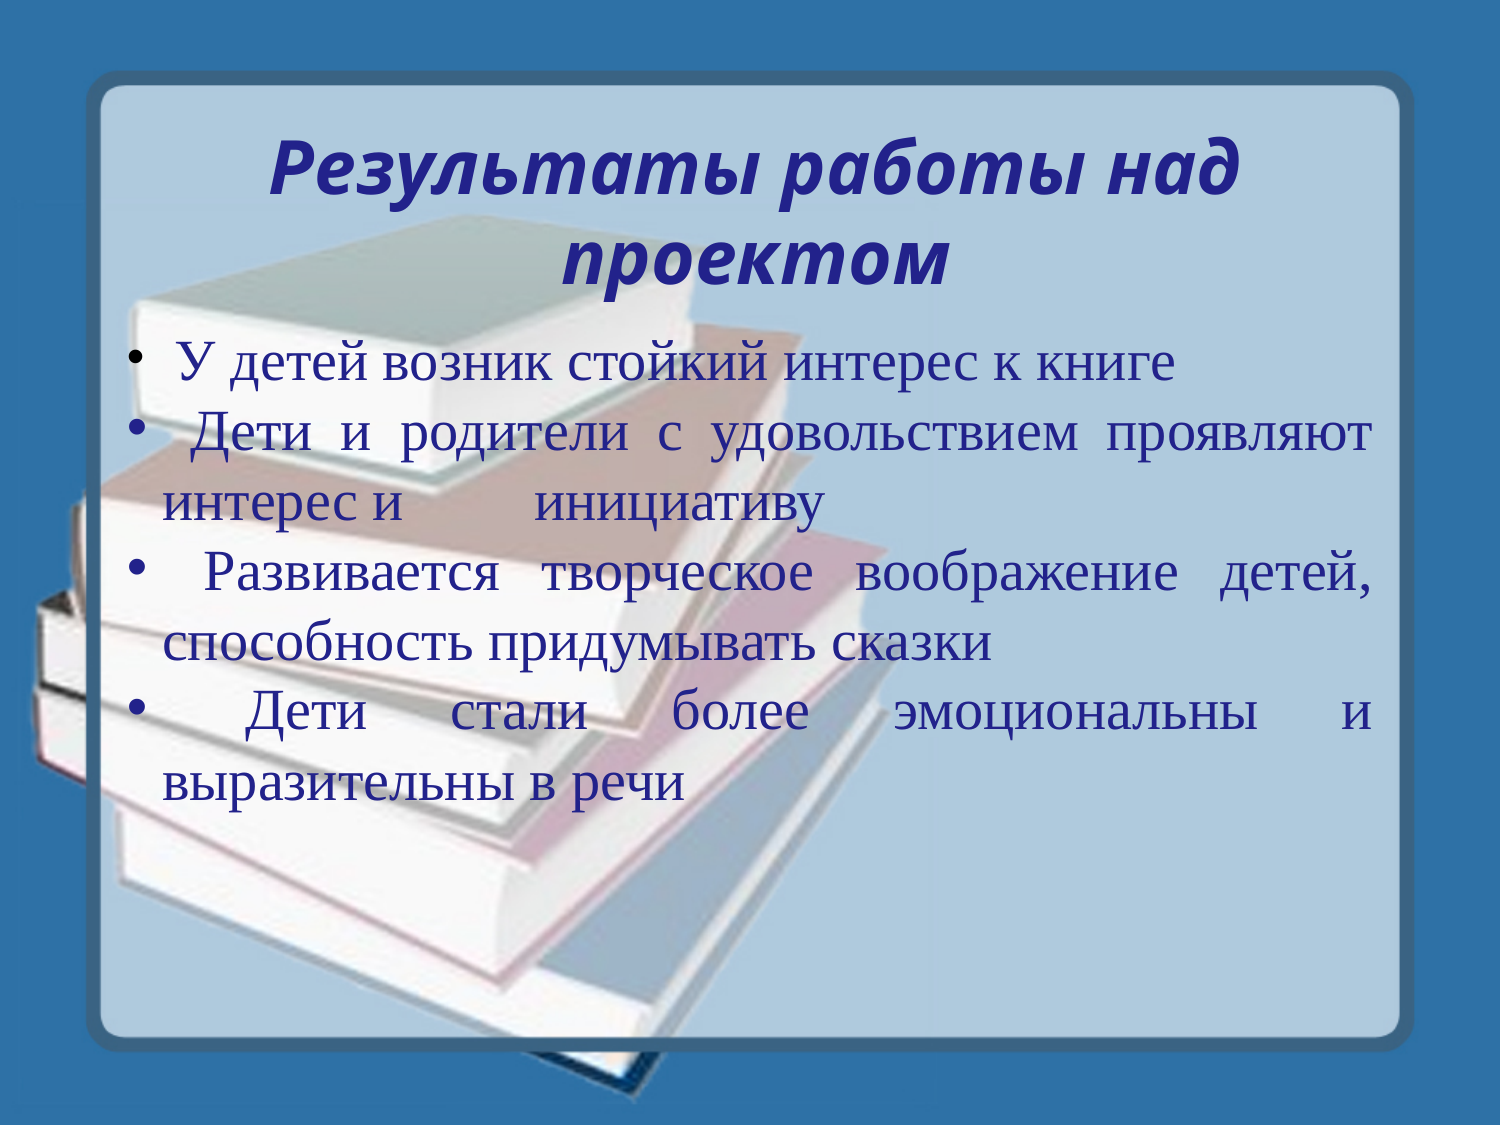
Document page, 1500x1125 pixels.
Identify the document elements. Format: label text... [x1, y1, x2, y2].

picture [0, 0, 1500, 1125]
title Результаты работы над проектом [123, 172, 1389, 317]
text_box У детей возник стойкий интерес к книге Дети и родители с удовольствием проявляют интерес и инициативу Развивается творческое воображение детей, способность придумывать сказки Дети стали более эмоциональны и выразительны в речи [112, 314, 1388, 880]
